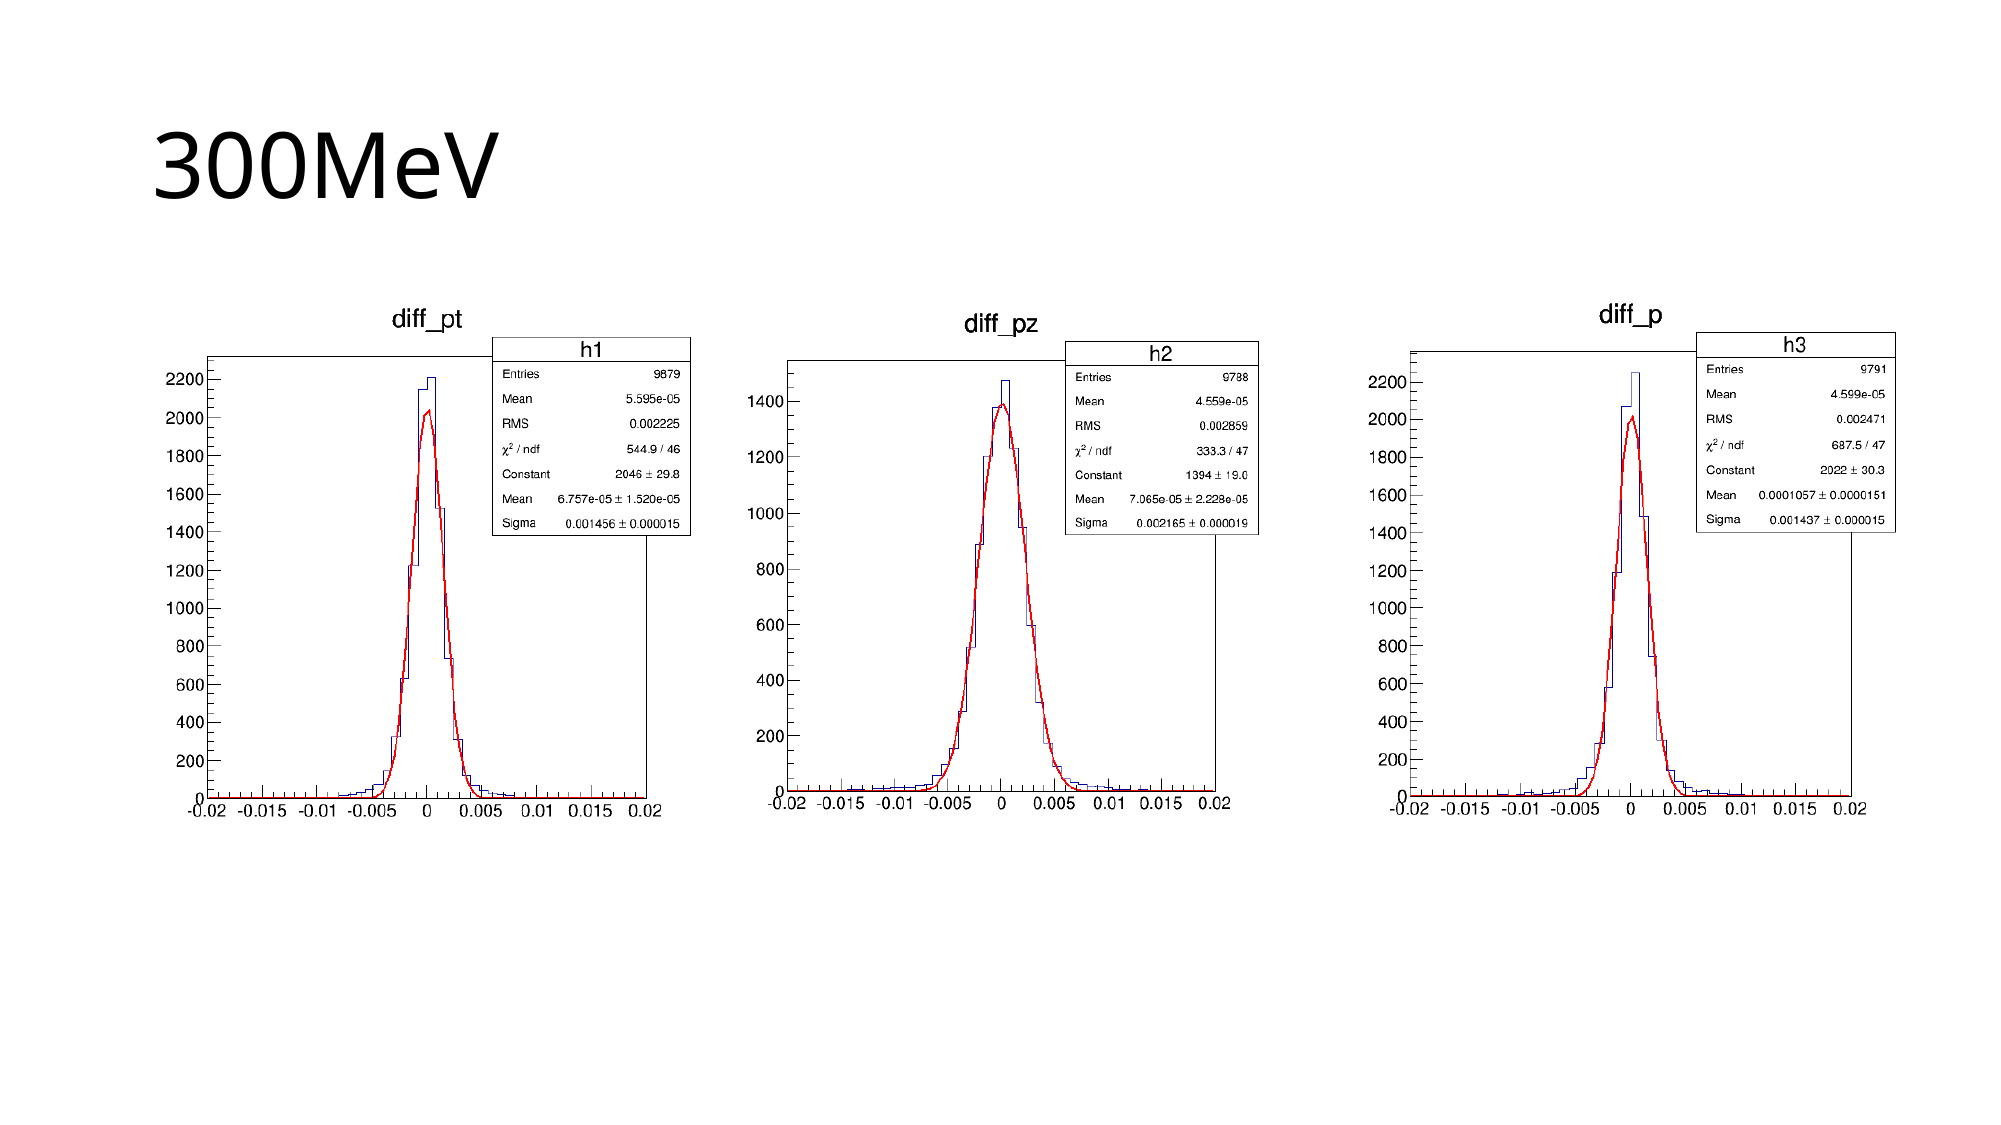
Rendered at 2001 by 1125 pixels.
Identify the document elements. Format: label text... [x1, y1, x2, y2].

picture [155, 303, 695, 839]
picture [1361, 299, 1902, 839]
title 300MeV [137, 59, 1863, 278]
picture [736, 309, 1264, 839]
